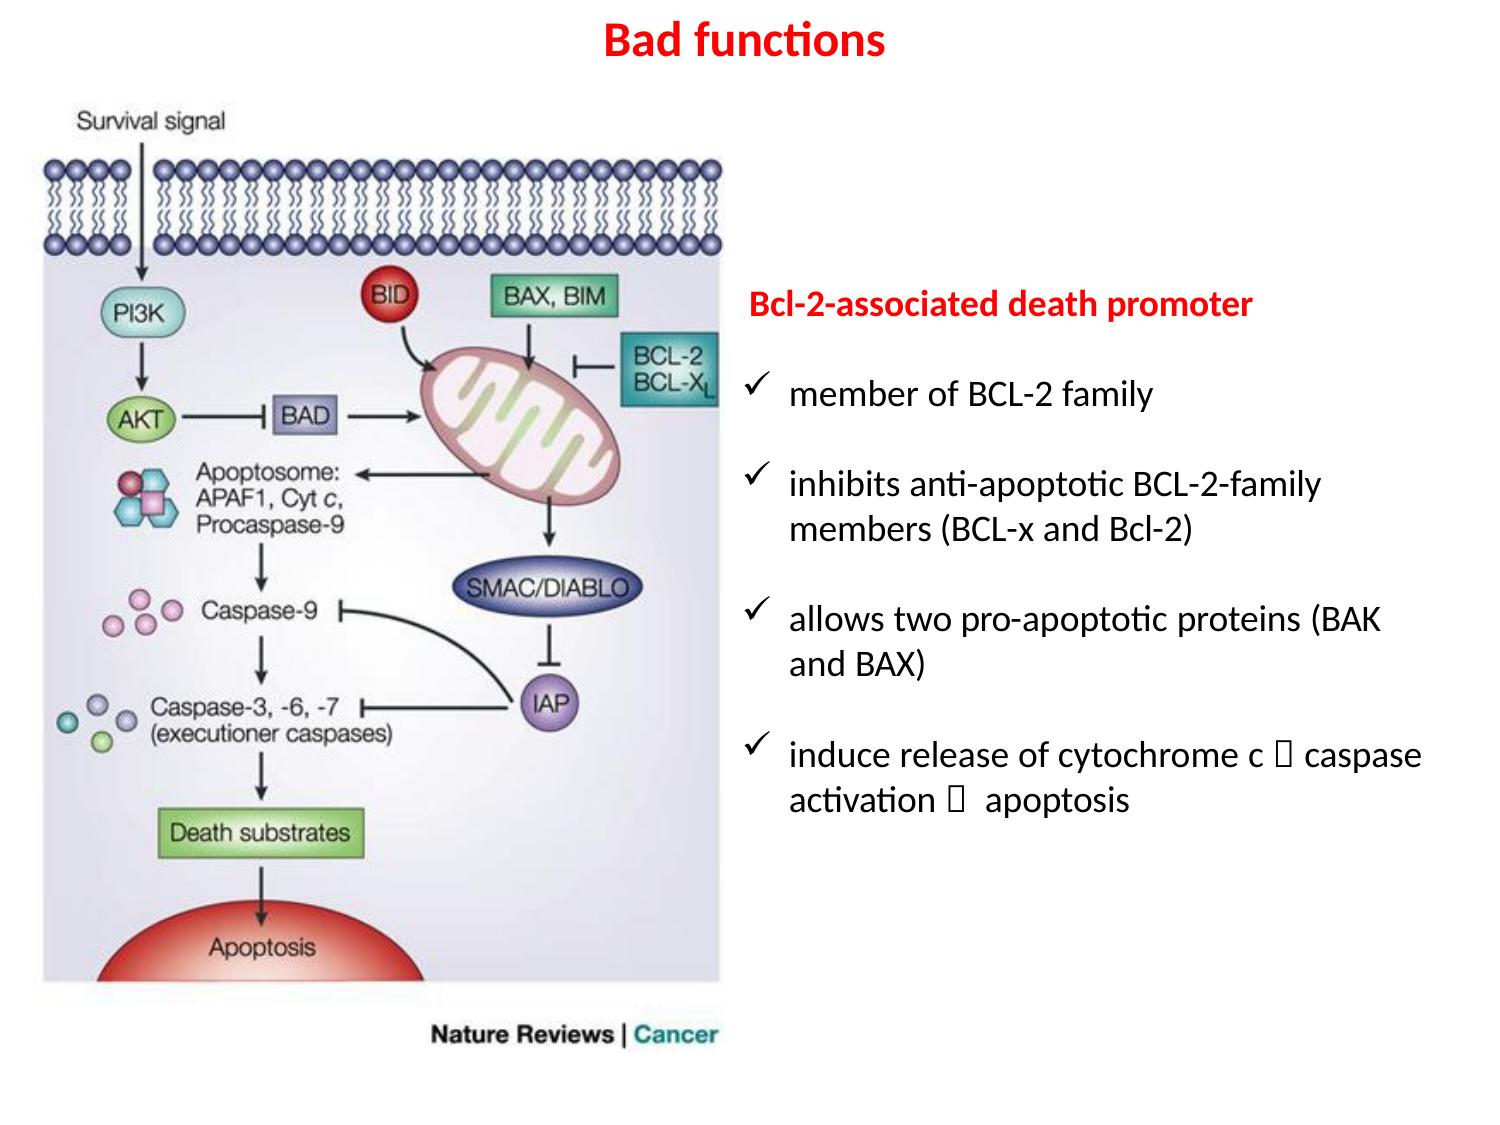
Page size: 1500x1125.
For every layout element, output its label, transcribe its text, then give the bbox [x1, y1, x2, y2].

title Bad functions [219, 4, 1248, 195]
text_box Bcl-2-associated death promoter member of BCL-2 family inhibits anti-apoptotic BCL-2-family members (BCL-x and Bcl-2) allows two pro-apoptotic proteins (BAK and BAX) induce release of cytochrome c  caspase activation  apoptosis [739, 277, 1440, 820]
picture [30, 102, 725, 1052]
